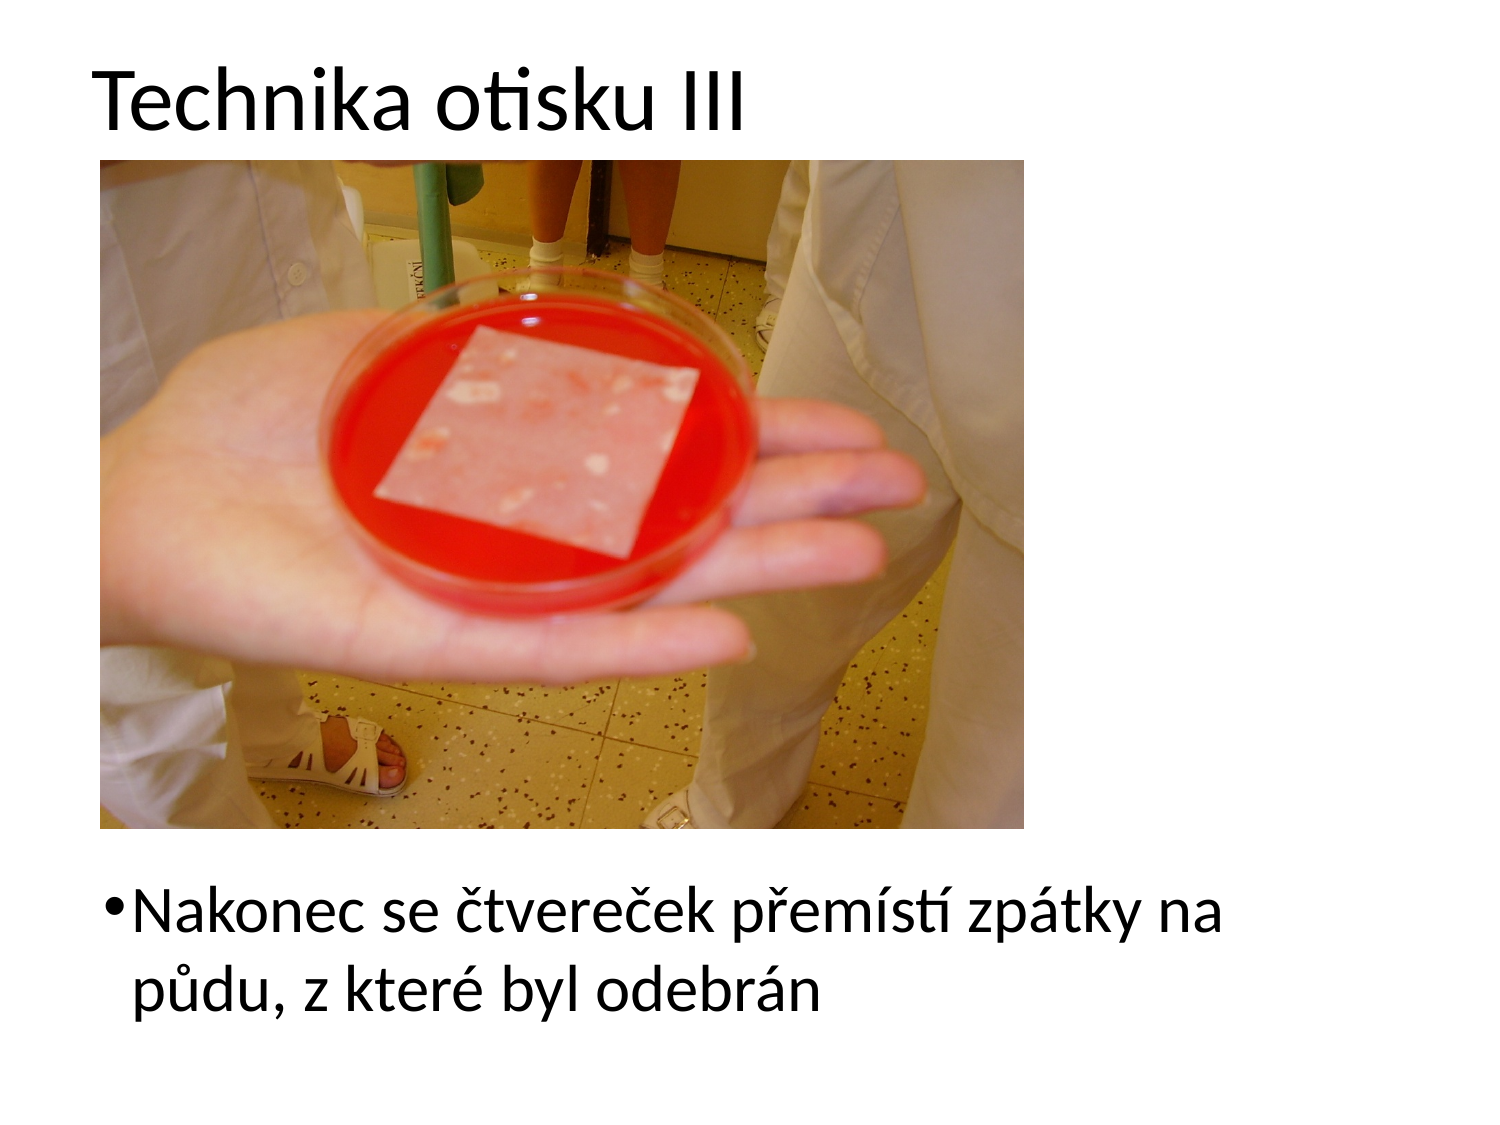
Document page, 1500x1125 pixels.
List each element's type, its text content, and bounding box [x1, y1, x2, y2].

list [100, 160, 1024, 829]
list Nakonec se čtvereček přemístí zpátky na půdu, z které byl odebrán [88, 857, 1353, 1035]
title Technika otisku III [76, 0, 1352, 188]
